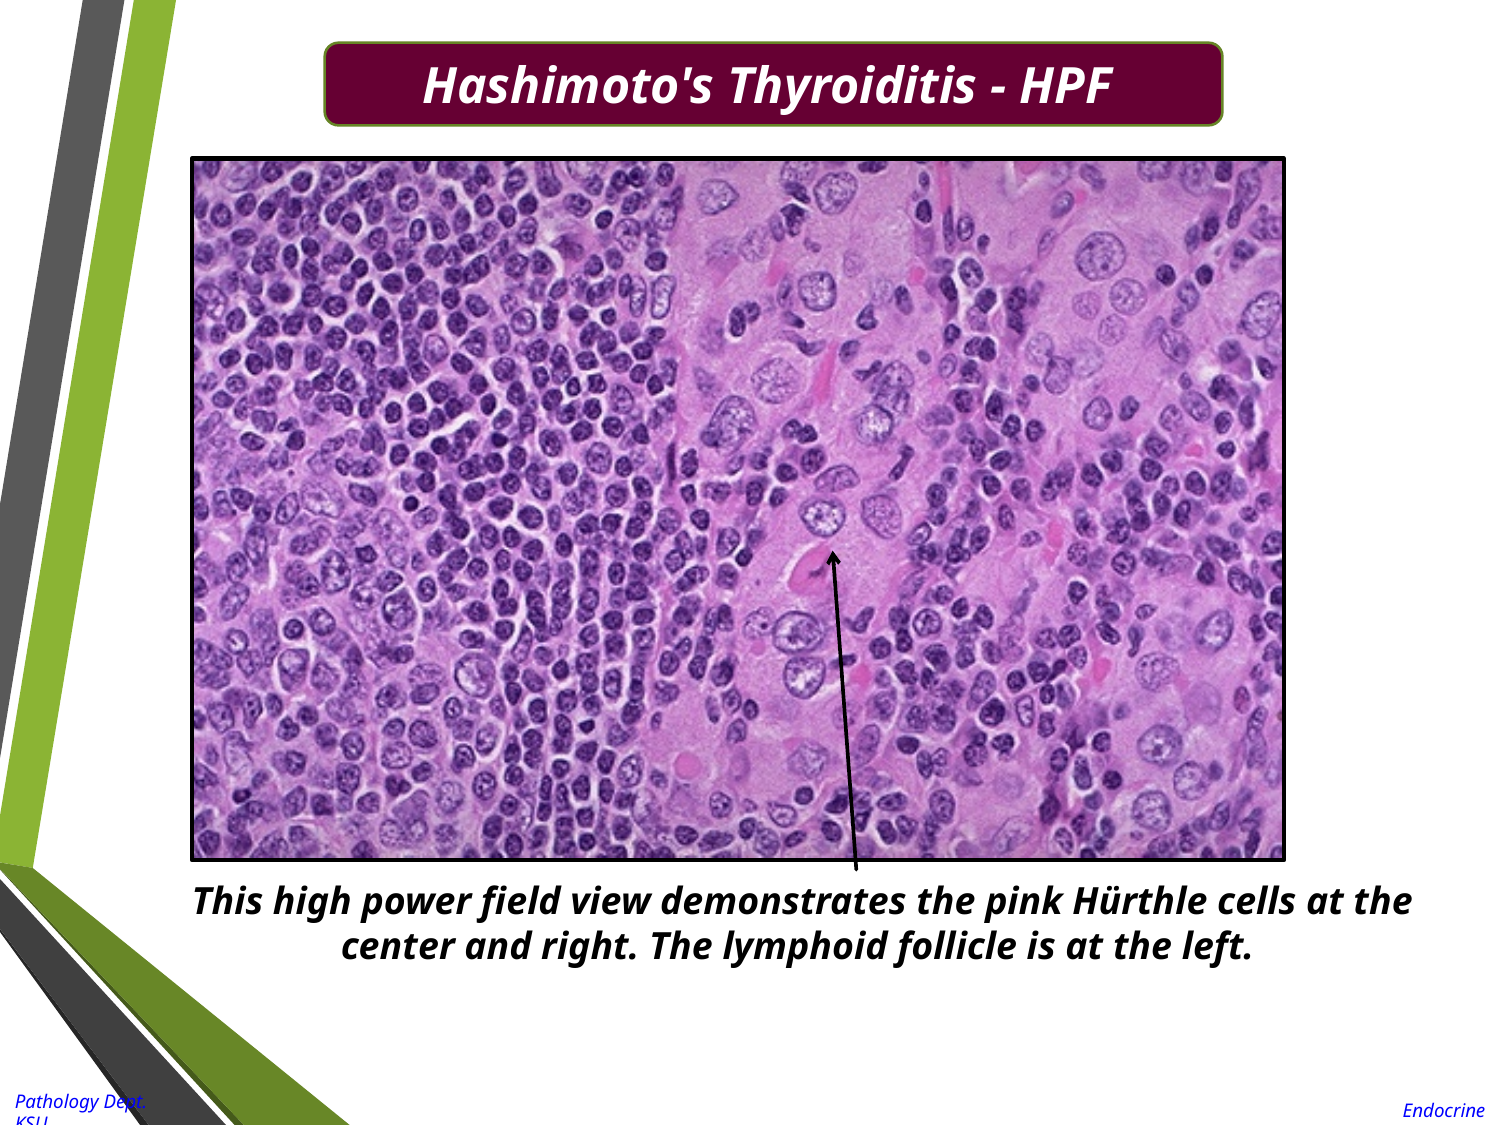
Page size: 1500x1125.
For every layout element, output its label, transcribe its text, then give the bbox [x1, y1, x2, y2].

text_box This high power field view demonstrates the pink Hürthle cells at the center and right. The lymphoid follicle is at the left. [147, 869, 1459, 975]
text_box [832, 550, 857, 870]
text_box Pathology Dept. KSU [0, 1082, 195, 1125]
text_box Hashimoto's Thyroiditis - HPF [323, 41, 1224, 127]
picture [194, 160, 1282, 858]
text_box Endocrine block [1352, 1091, 1500, 1125]
